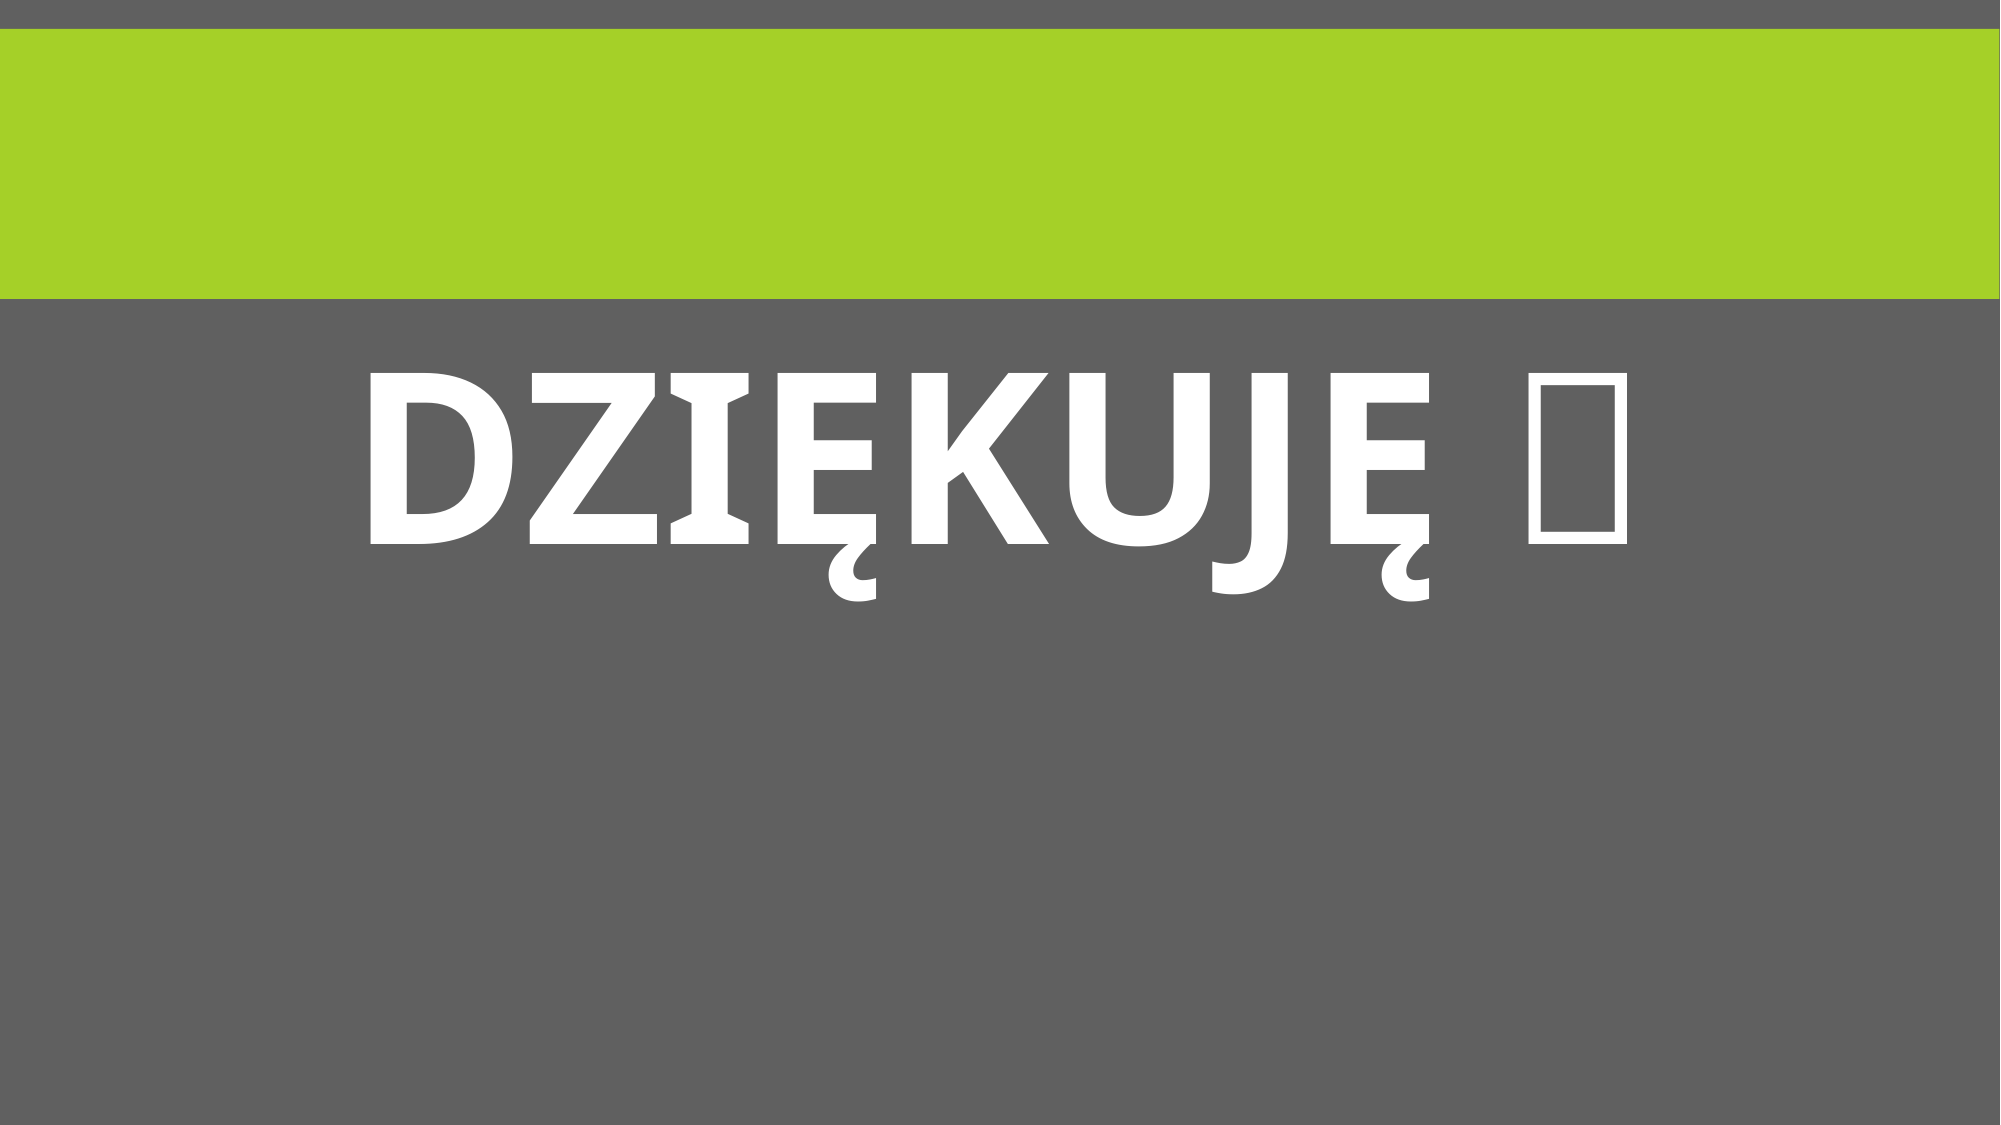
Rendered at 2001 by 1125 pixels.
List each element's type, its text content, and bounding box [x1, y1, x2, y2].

list DZIĘKUJĘ  [197, 329, 1803, 1020]
